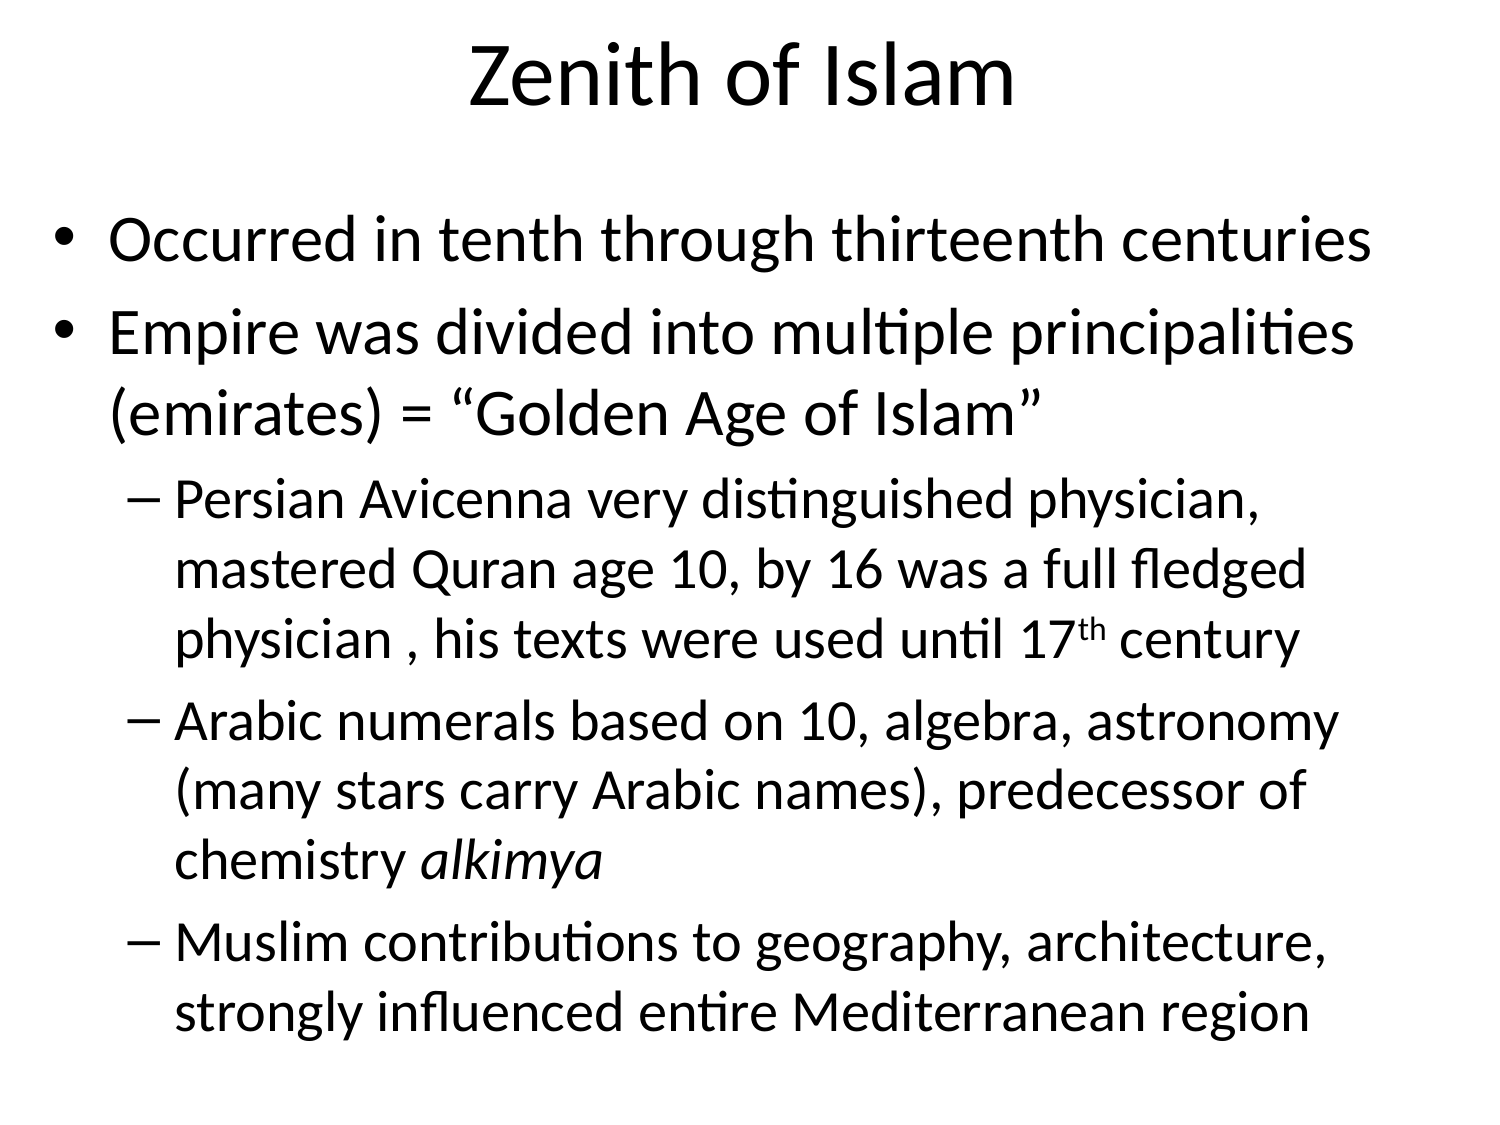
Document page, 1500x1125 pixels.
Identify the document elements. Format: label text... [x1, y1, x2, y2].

title Zenith of Islam [75, 0, 1413, 138]
list Occurred in tenth through thirteenth centuries Empire was divided into multiple principalities (emirates) = “Golden Age of Islam” Persian Avicenna very distinguished physician, mastered Quran age 10, by 16 was a full fledged physician , his texts were used until 17th century Arabic numerals based on 10, algebra, astronomy (many stars carry Arabic names), predecessor of chemistry alkimya Muslim contributions to geography, architecture, strongly influenced entire Mediterranean region [37, 187, 1475, 1125]
